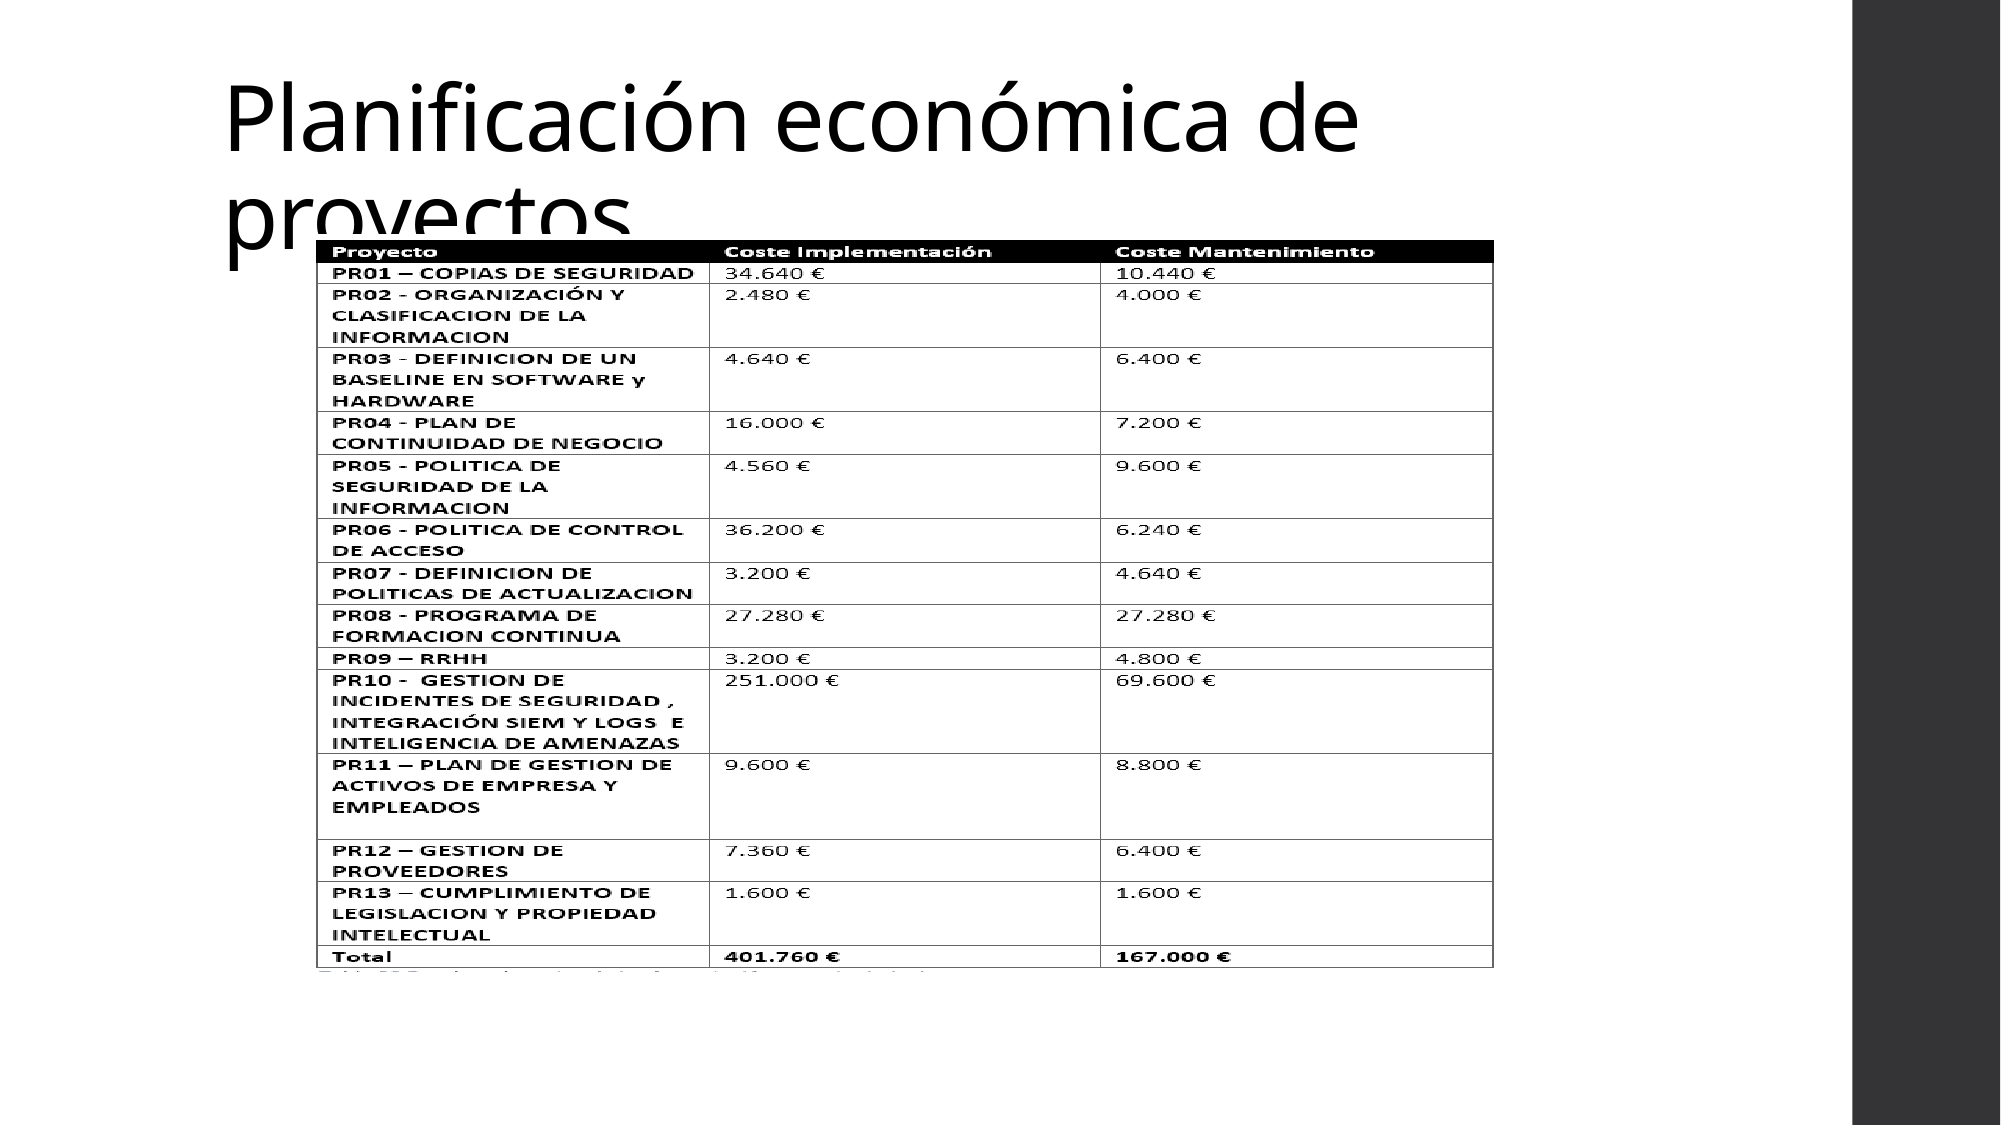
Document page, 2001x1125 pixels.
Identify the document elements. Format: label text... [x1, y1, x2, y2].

picture [300, 234, 1502, 972]
title Planificación económica de proyectos [206, 60, 1797, 278]
